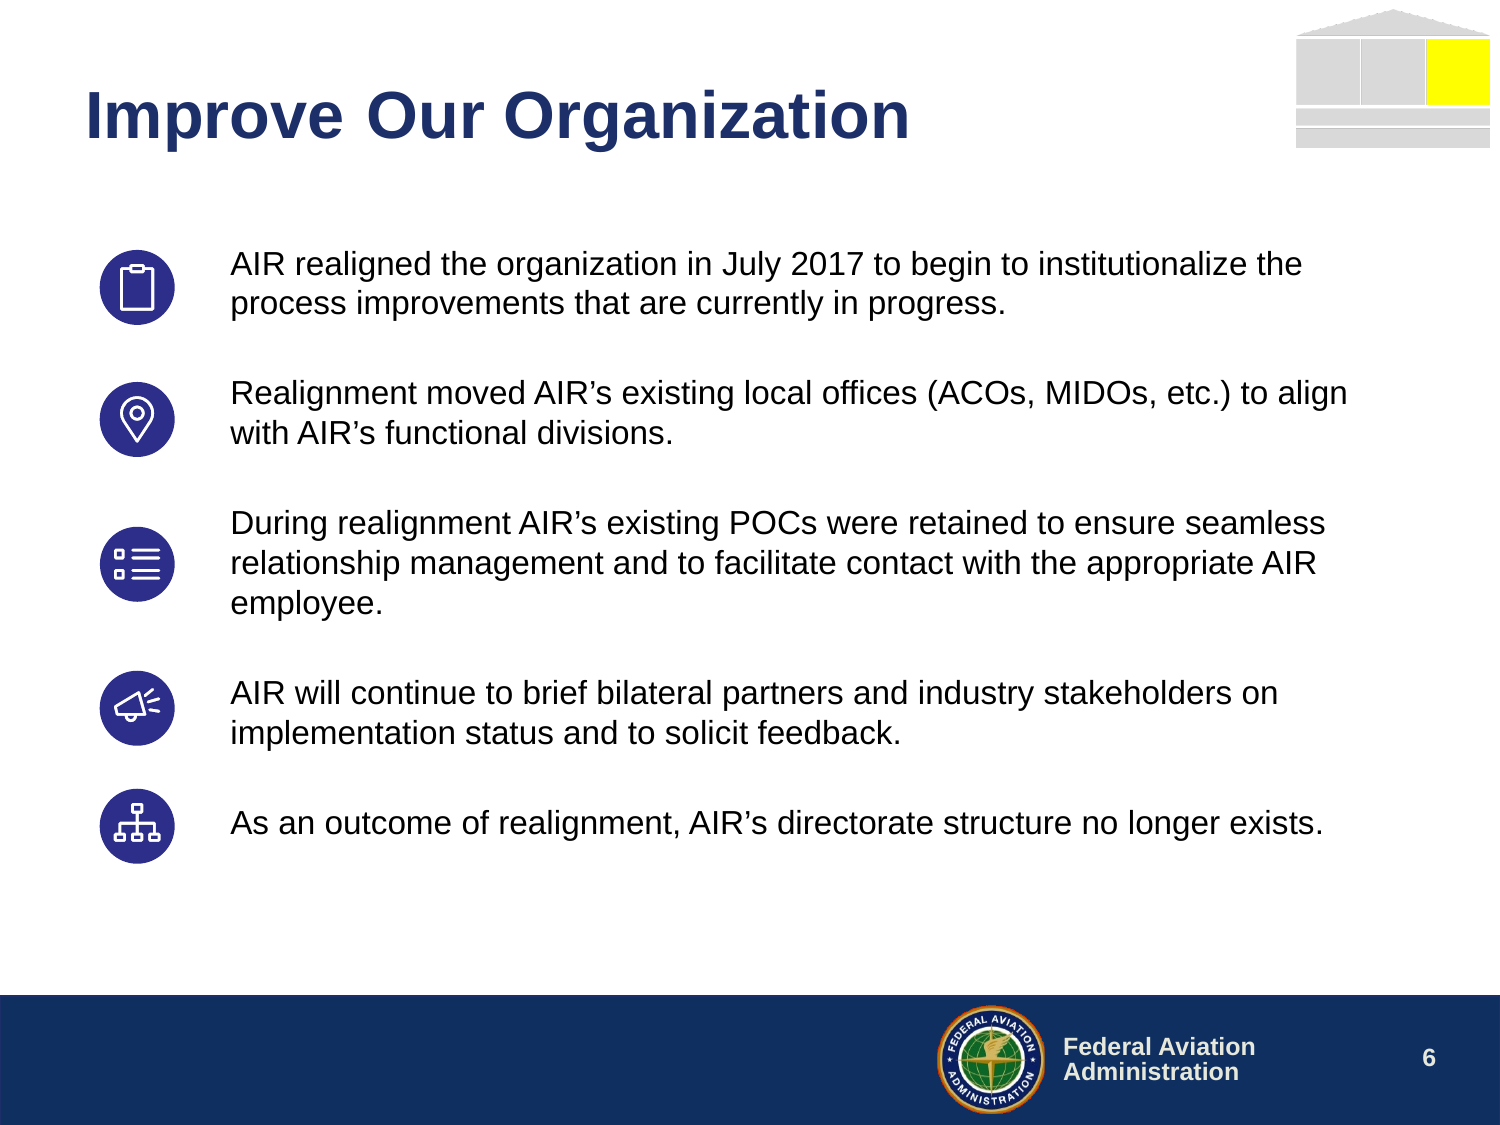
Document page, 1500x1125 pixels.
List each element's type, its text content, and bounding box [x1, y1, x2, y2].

text_box [99, 788, 175, 864]
text_box [99, 381, 175, 457]
text_box [99, 526, 175, 602]
picture [1295, 9, 1490, 148]
text_box [99, 249, 175, 325]
picture [936, 1004, 1045, 1114]
text_box [99, 670, 175, 746]
title Improve Our Organization [70, 56, 1461, 157]
text_box AIR realigned the organization in July 2017 to begin to institutionalize the process improvements that are currently in progress. Realignment moved AIR’s existing local offices (ACOs, MIDOs, etc.) to align with AIR’s functional divisions. During realignment AIR’s existing POCs were retained to ensure seamless relationship management and to facilitate contact with the appropriate AIR employee. AIR will continue to brief bilateral partners and industry stakeholders on implementation status and to solicit feedback. As an outcome of realignment, AIR’s directorate structure no longer exists. [94, 234, 1375, 939]
